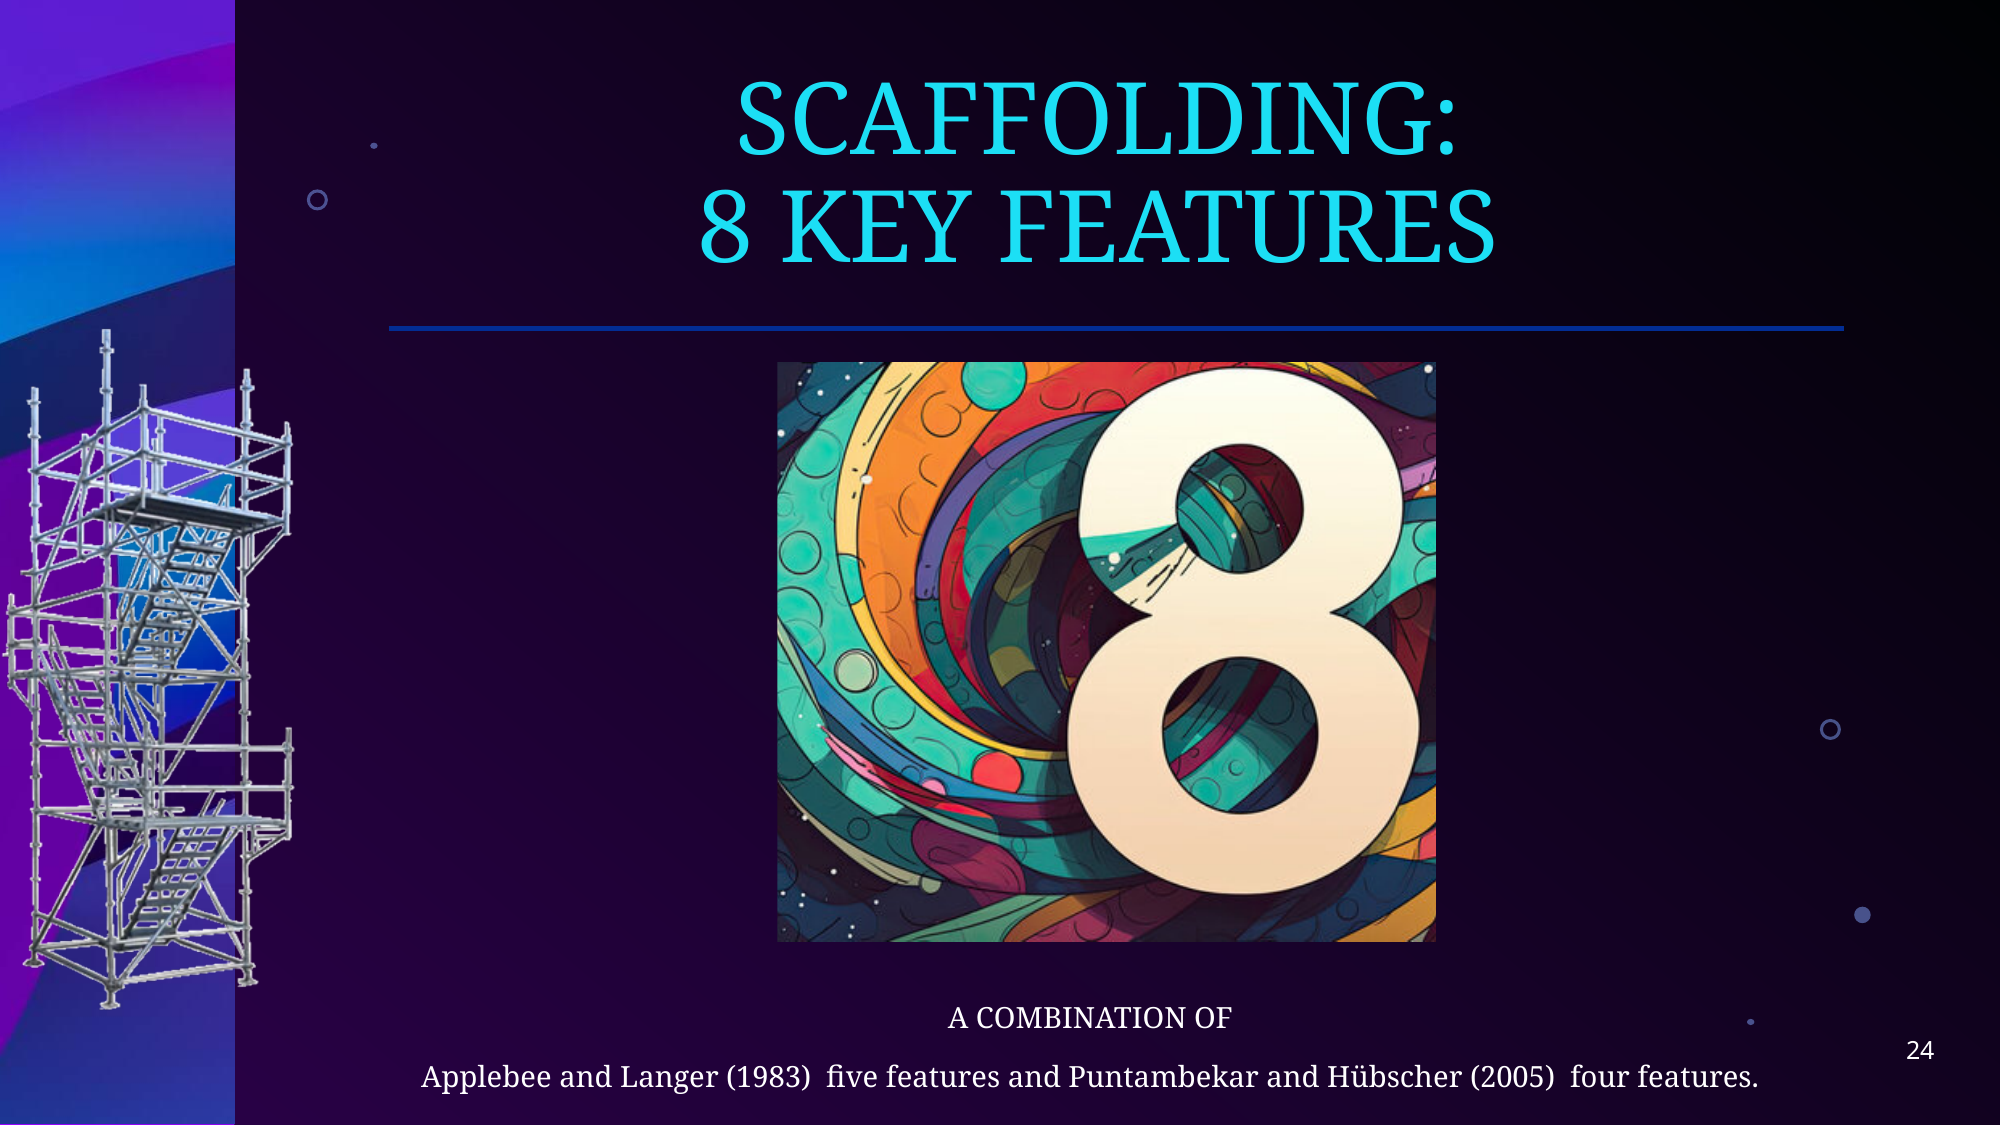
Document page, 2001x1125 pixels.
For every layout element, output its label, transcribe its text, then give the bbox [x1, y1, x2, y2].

picture [0, 0, 527, 1124]
title SCAFFOLDING: 8 key features [393, 26, 1845, 292]
list A COMBINATION OF Applebee and Langer (1983) five features and Puntambekar and Hübscher (2005) four features. [272, 984, 1917, 1125]
picture [777, 362, 1437, 942]
slide_number 24 [1499, 1021, 1950, 1082]
